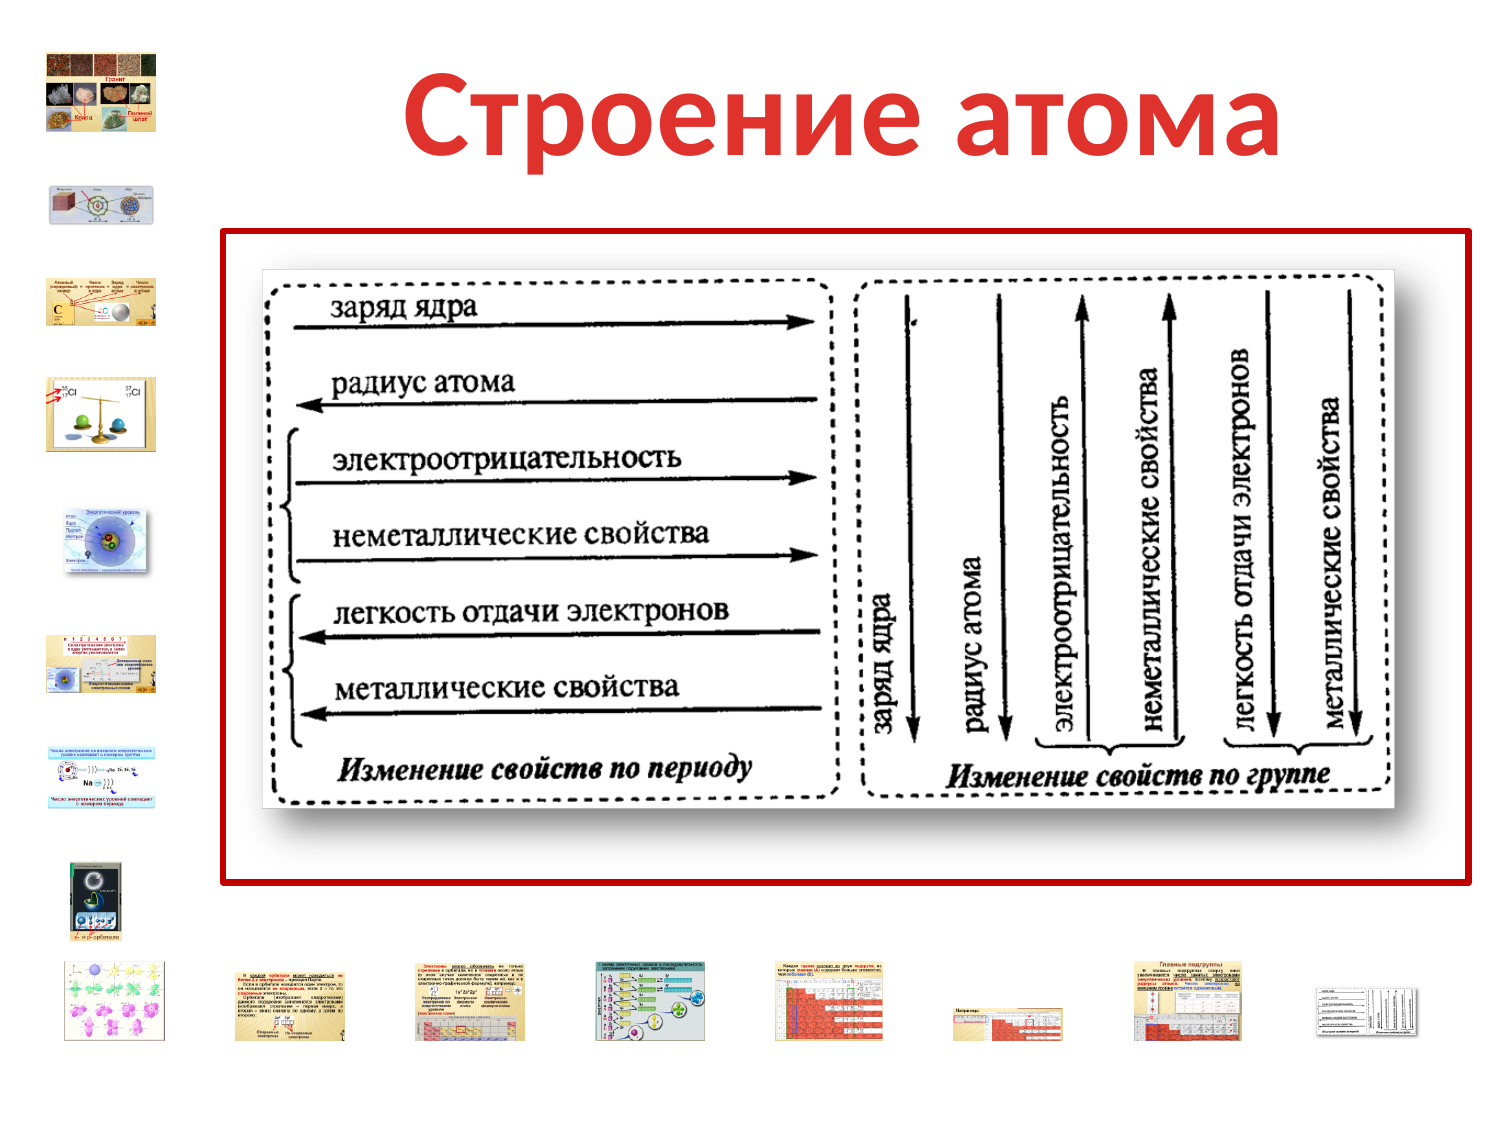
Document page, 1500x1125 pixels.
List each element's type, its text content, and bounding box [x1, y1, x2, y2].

picture [46, 183, 156, 228]
picture [63, 960, 165, 1042]
picture [225, 233, 1466, 880]
picture [58, 503, 158, 584]
picture [46, 744, 156, 810]
picture [46, 635, 156, 693]
picture [595, 960, 705, 1042]
picture [46, 51, 156, 133]
title Строение атома [328, 23, 1362, 188]
picture [46, 278, 156, 326]
picture [775, 960, 883, 1042]
picture [46, 377, 156, 453]
picture [953, 1008, 1063, 1042]
picture [235, 972, 345, 1042]
picture [1133, 960, 1242, 1042]
picture [70, 860, 123, 942]
picture [1312, 984, 1422, 1042]
picture [415, 963, 525, 1042]
